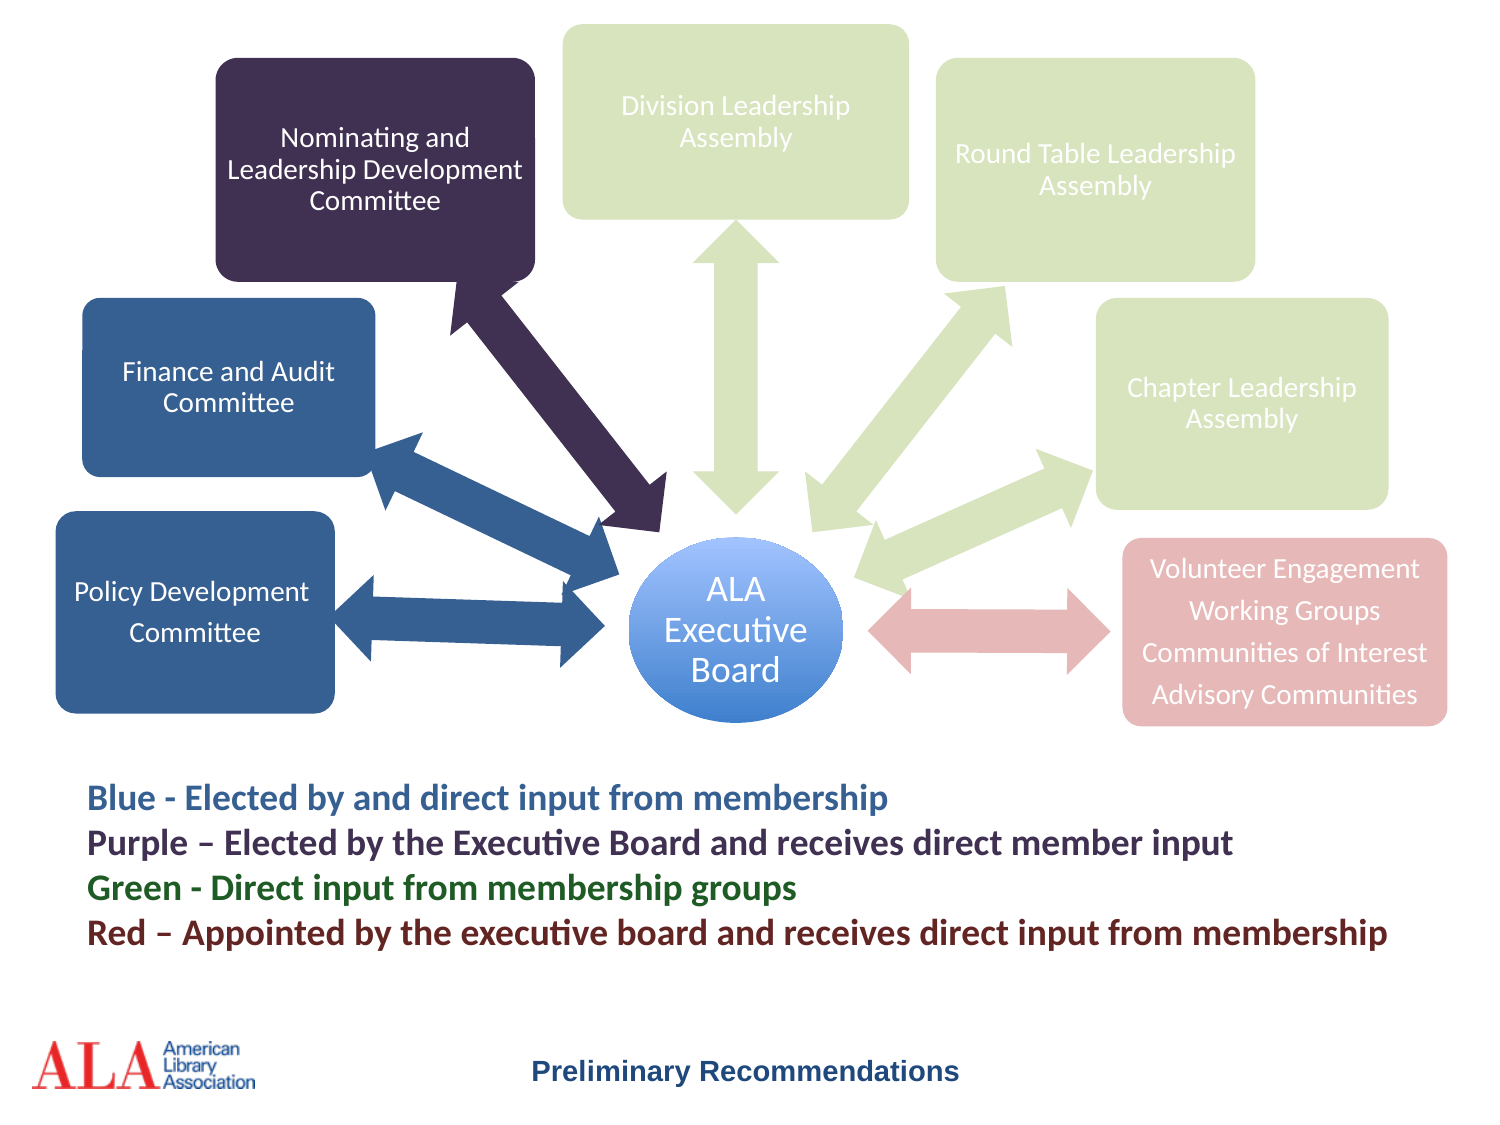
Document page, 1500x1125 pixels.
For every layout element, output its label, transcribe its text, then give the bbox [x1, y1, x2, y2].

title Blue - Elected by and direct input from membership Purple – Elected by the Executive Board and receives direct member input Green - Direct input from membership groups Red – Appointed by the executive board and receives direct input from membership [79, 764, 1431, 988]
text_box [55, 23, 1448, 727]
picture [32, 1041, 255, 1089]
